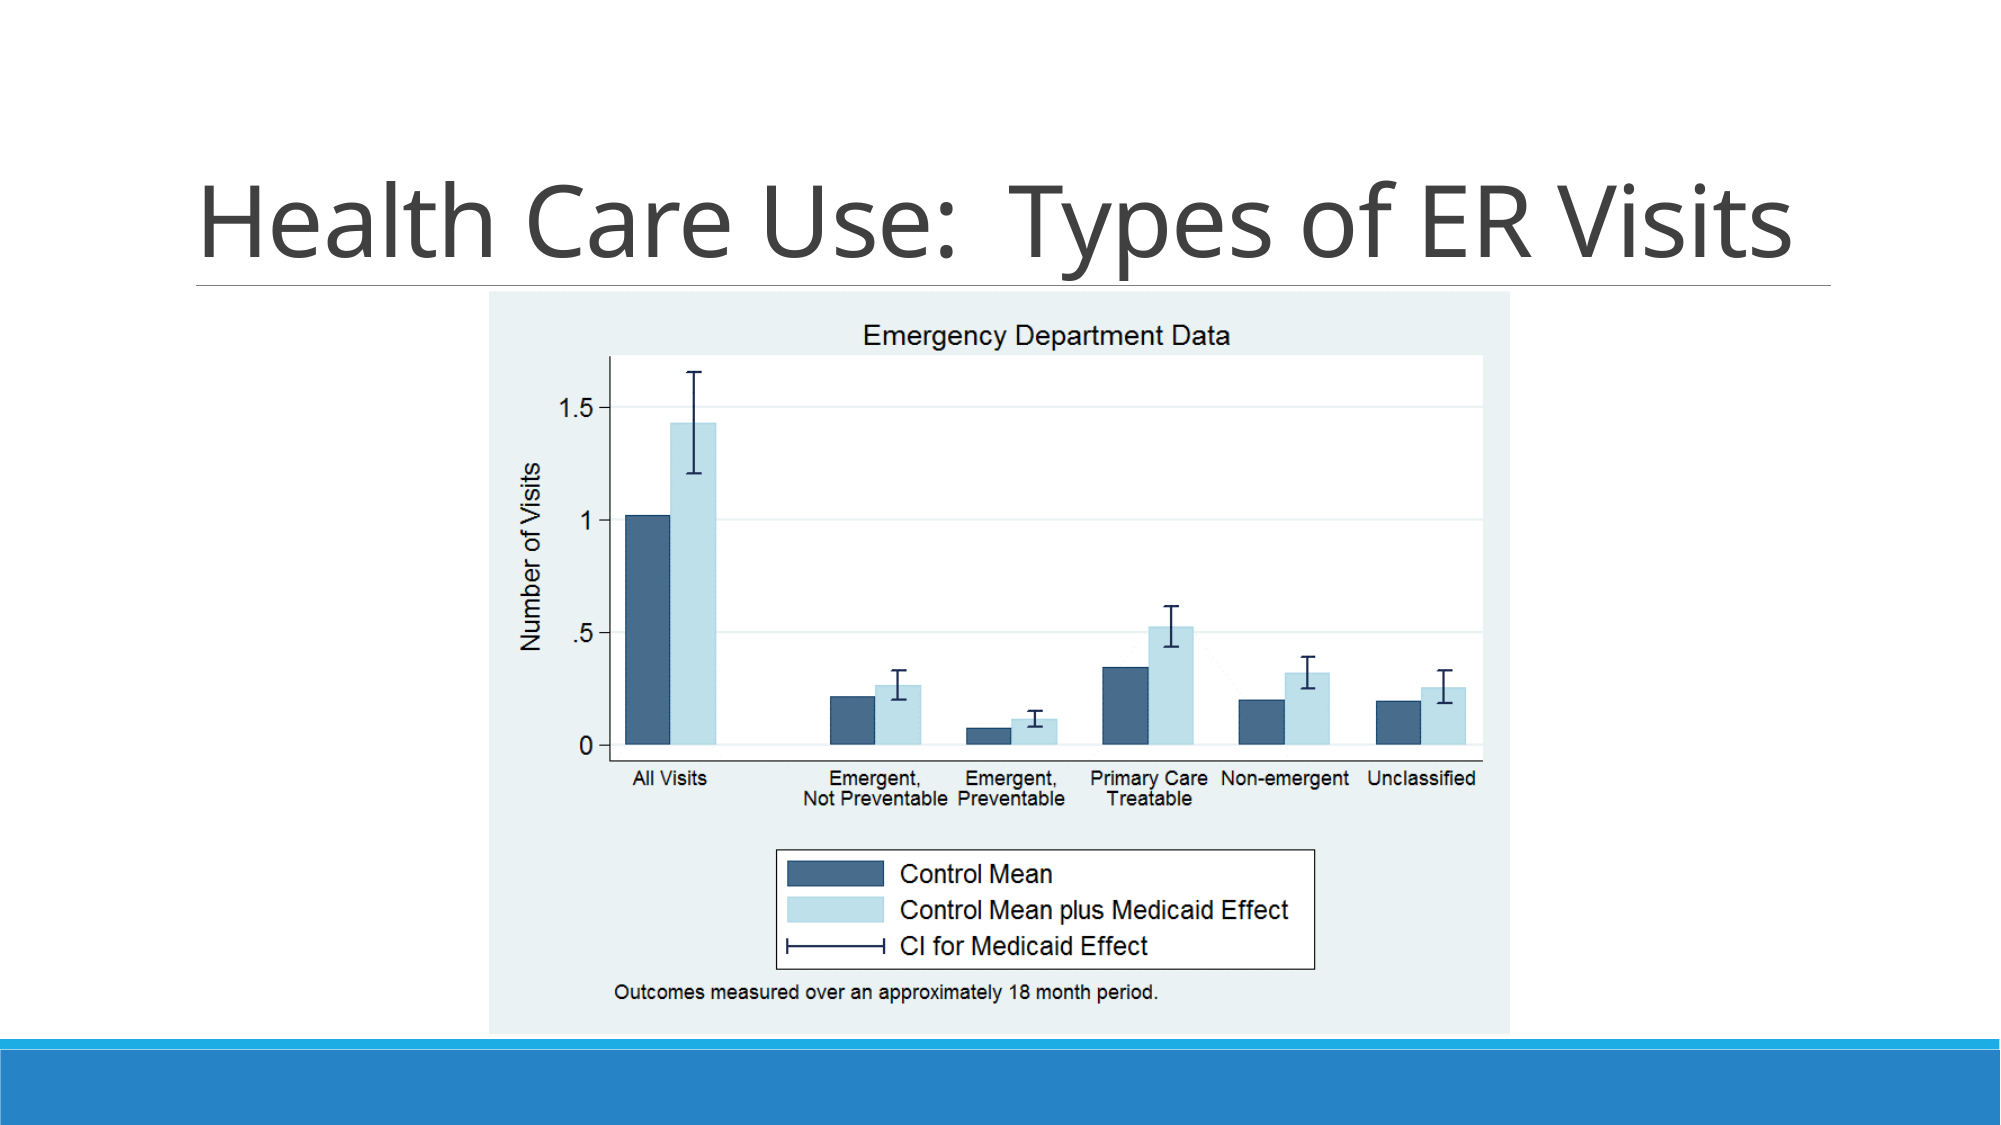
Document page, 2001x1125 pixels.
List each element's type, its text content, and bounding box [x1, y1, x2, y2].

title Health Care Use: Types of ER Visits [180, 47, 1830, 285]
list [489, 291, 1511, 1035]
